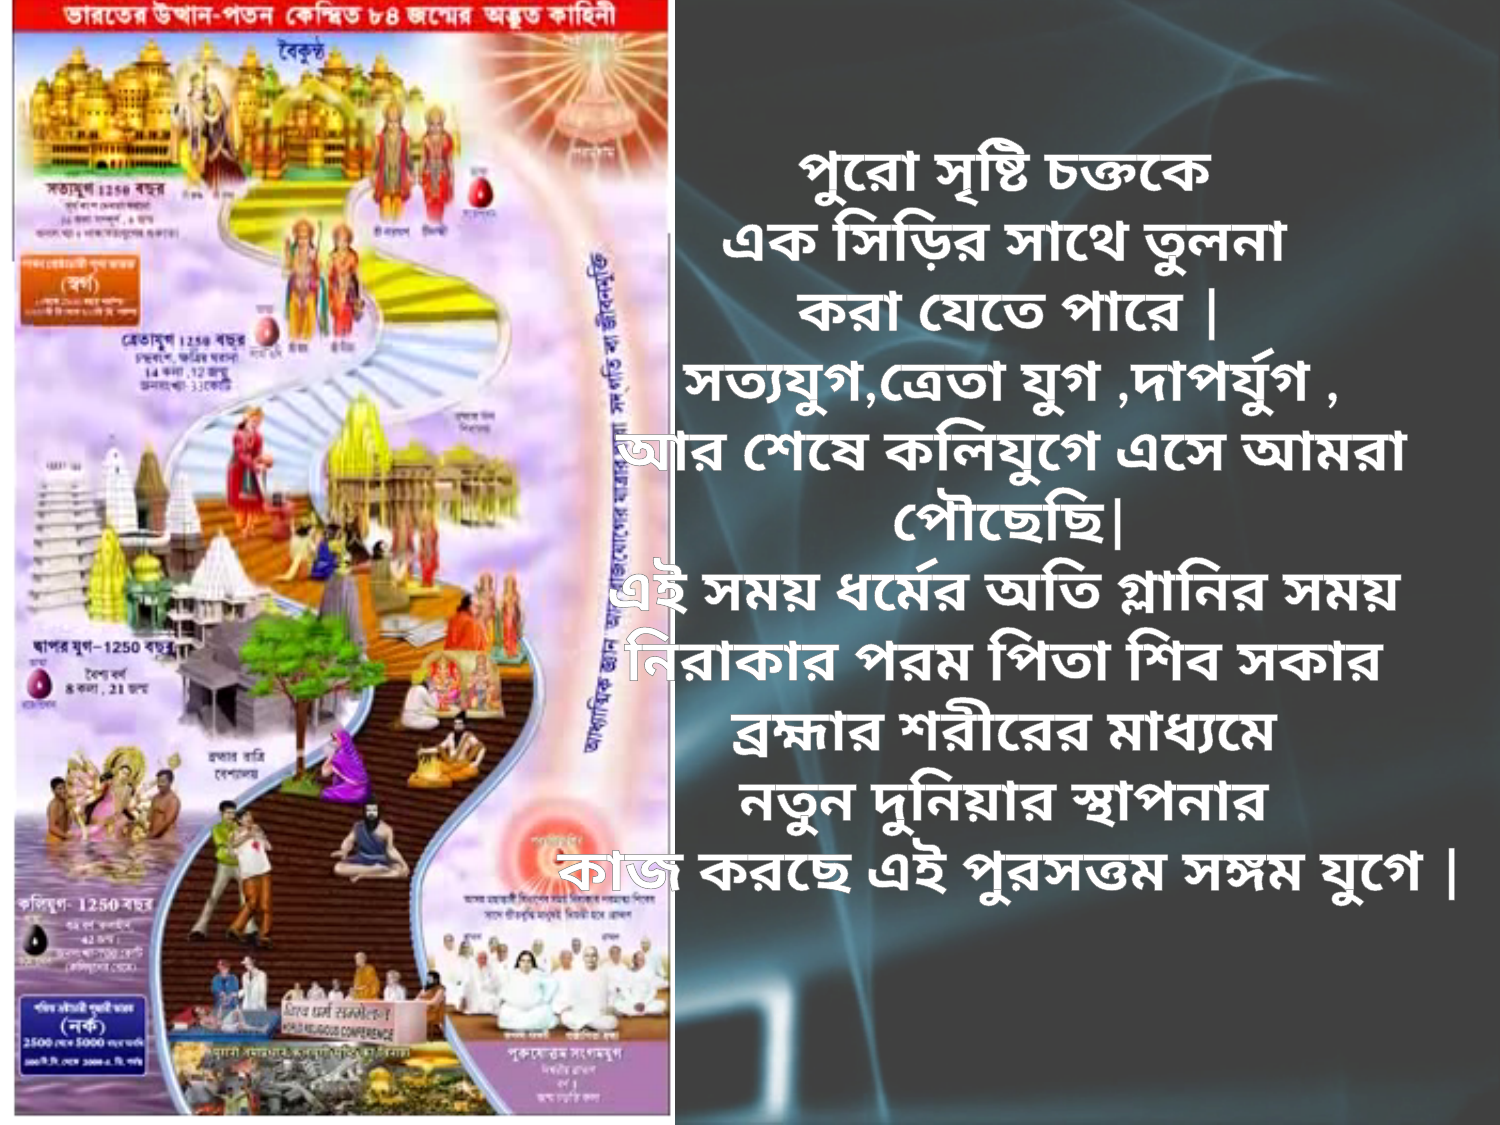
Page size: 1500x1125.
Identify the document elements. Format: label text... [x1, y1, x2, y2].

text_box পুরো সৃষ্টি চক্তকে এক সিড়ির সাথে তুলনা করা যেতে পারে | সত্যযুগ,ত্রেতা যুগ ,দাপর্যুগ , আর শেষে কলিযুগে এসে আমরা পৌছেছি| এই সময় ধর্মের অতি গ্লানির সময় নিরাকার পরম পিতা শিব সকার ব্রহ্মার শরীরের মাধ্যমে নতুন দুনিয়ার স্থাপনার কাজ করছে এই পুরসত্তম সঙ্গম যুগে | [679, 124, 1500, 980]
picture [0, 0, 676, 1125]
